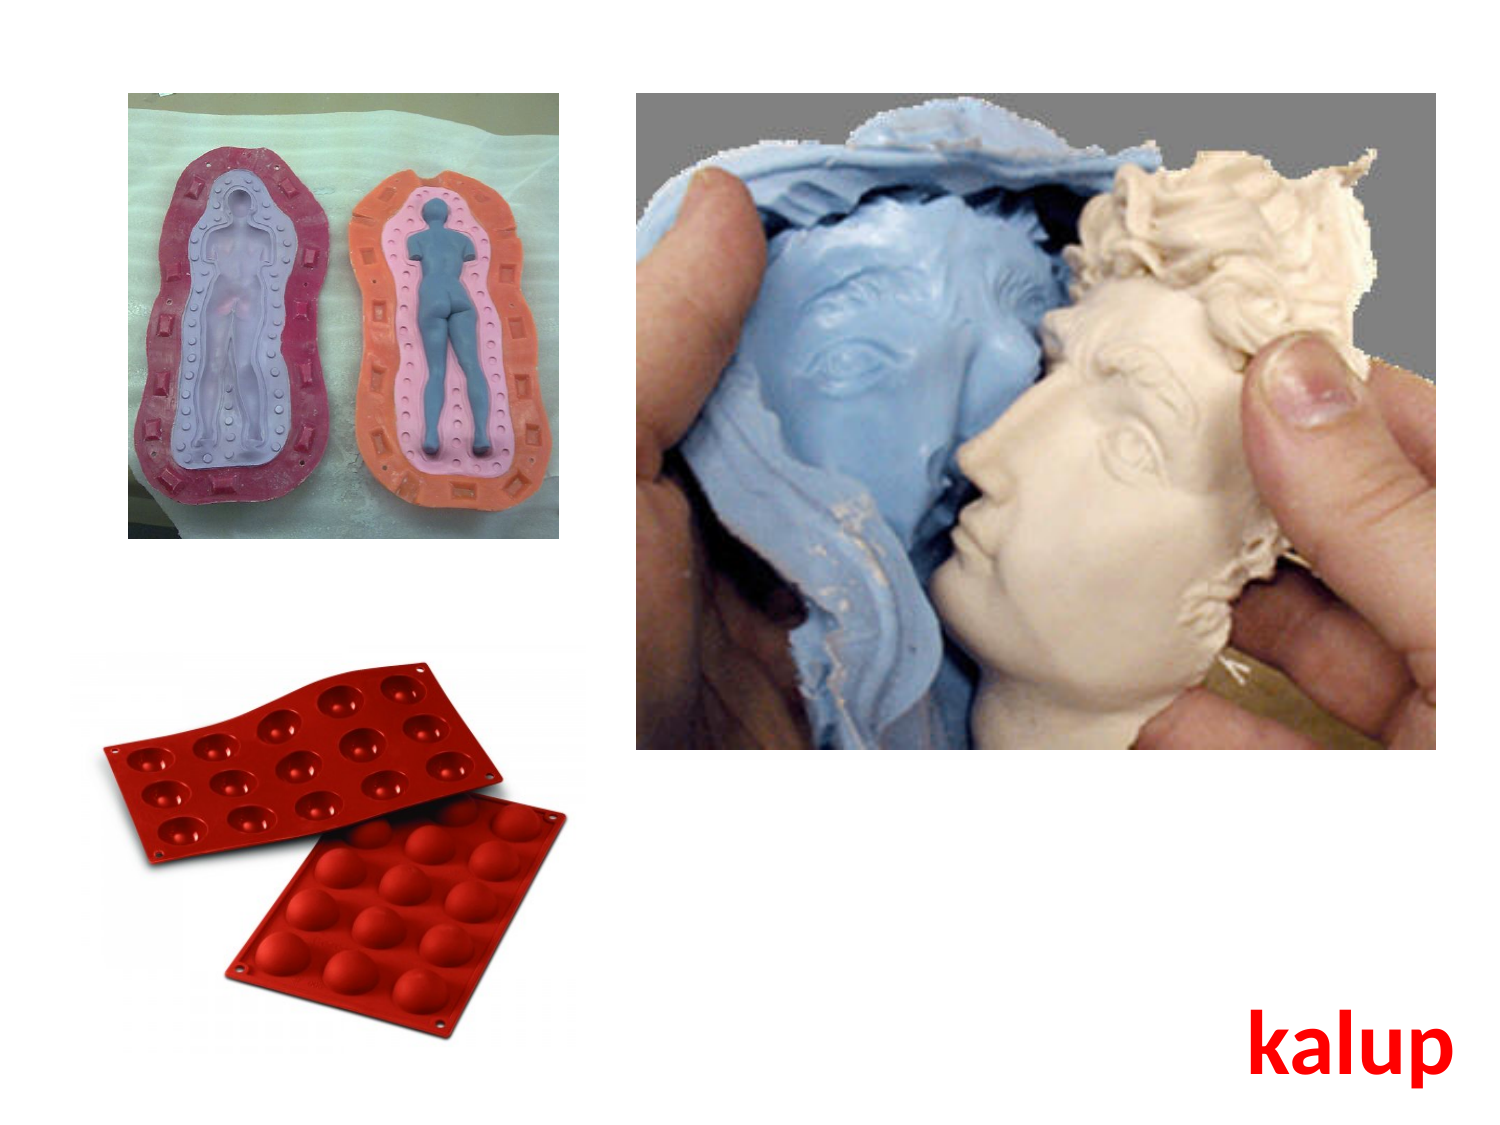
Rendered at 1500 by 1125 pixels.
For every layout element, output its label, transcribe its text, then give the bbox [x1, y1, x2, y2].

picture [128, 93, 560, 540]
text_box kalup [596, 975, 1471, 1125]
picture [636, 93, 1437, 751]
picture [70, 644, 587, 1054]
